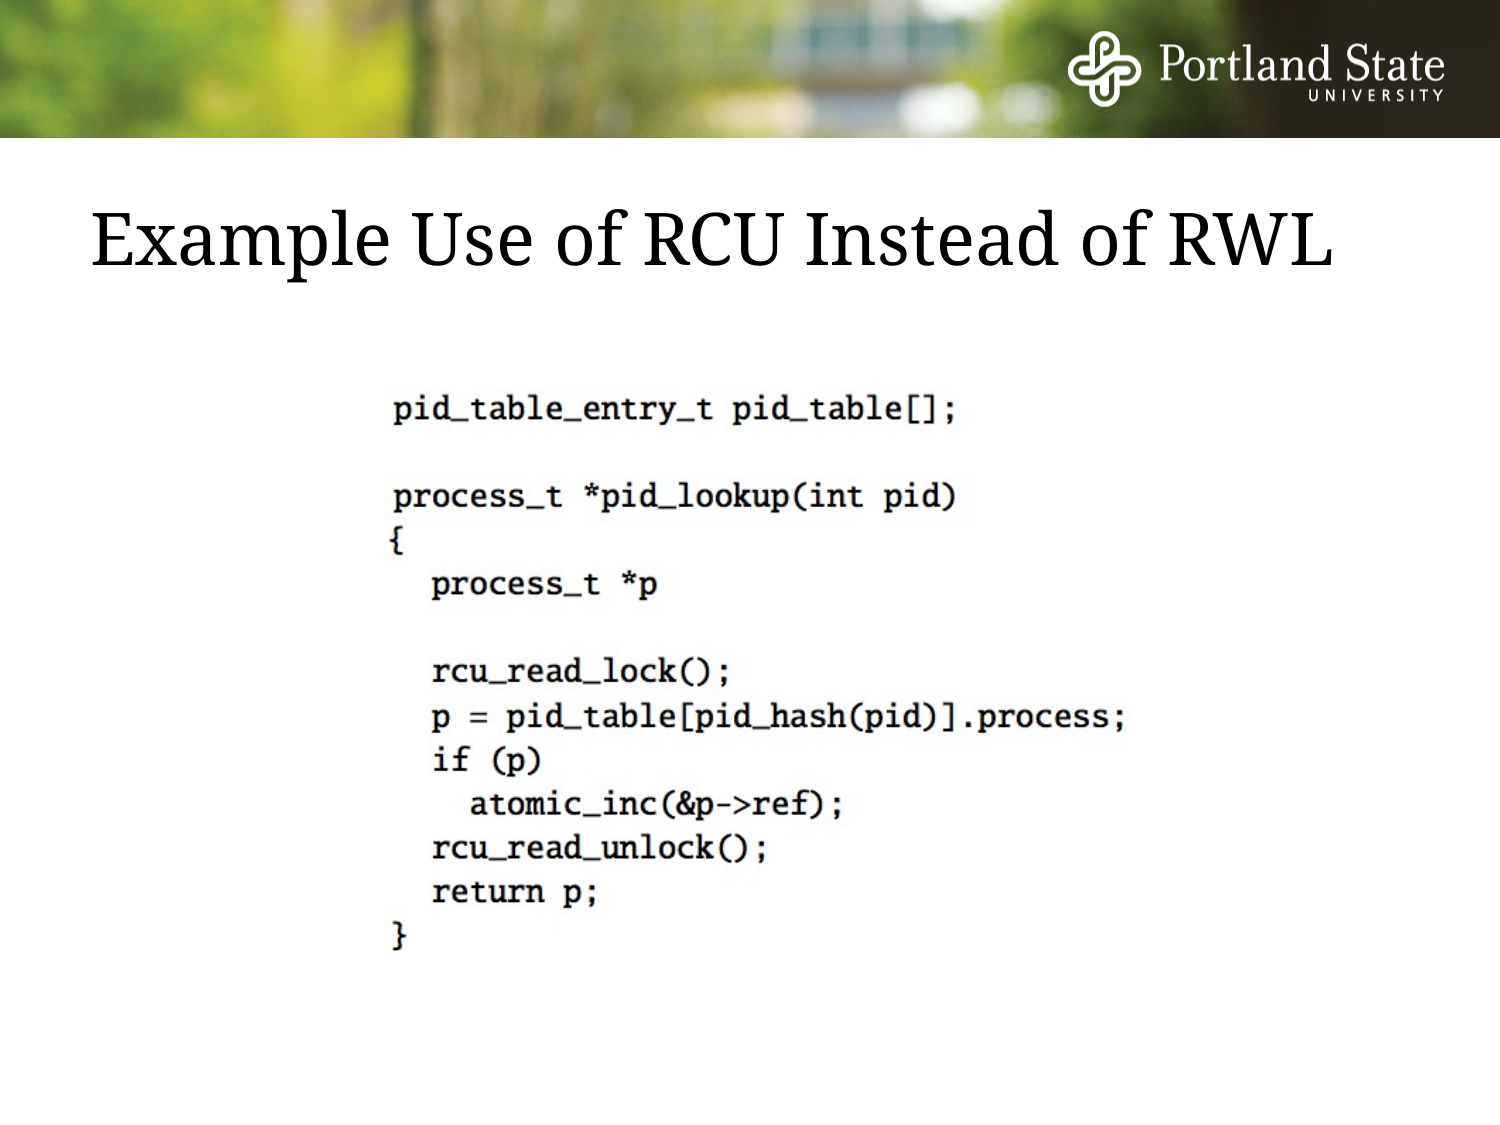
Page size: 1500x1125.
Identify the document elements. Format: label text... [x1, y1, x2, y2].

picture [0, 0, 1500, 138]
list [221, 387, 1317, 991]
title Example Use of RCU Instead of RWL [75, 187, 1450, 298]
